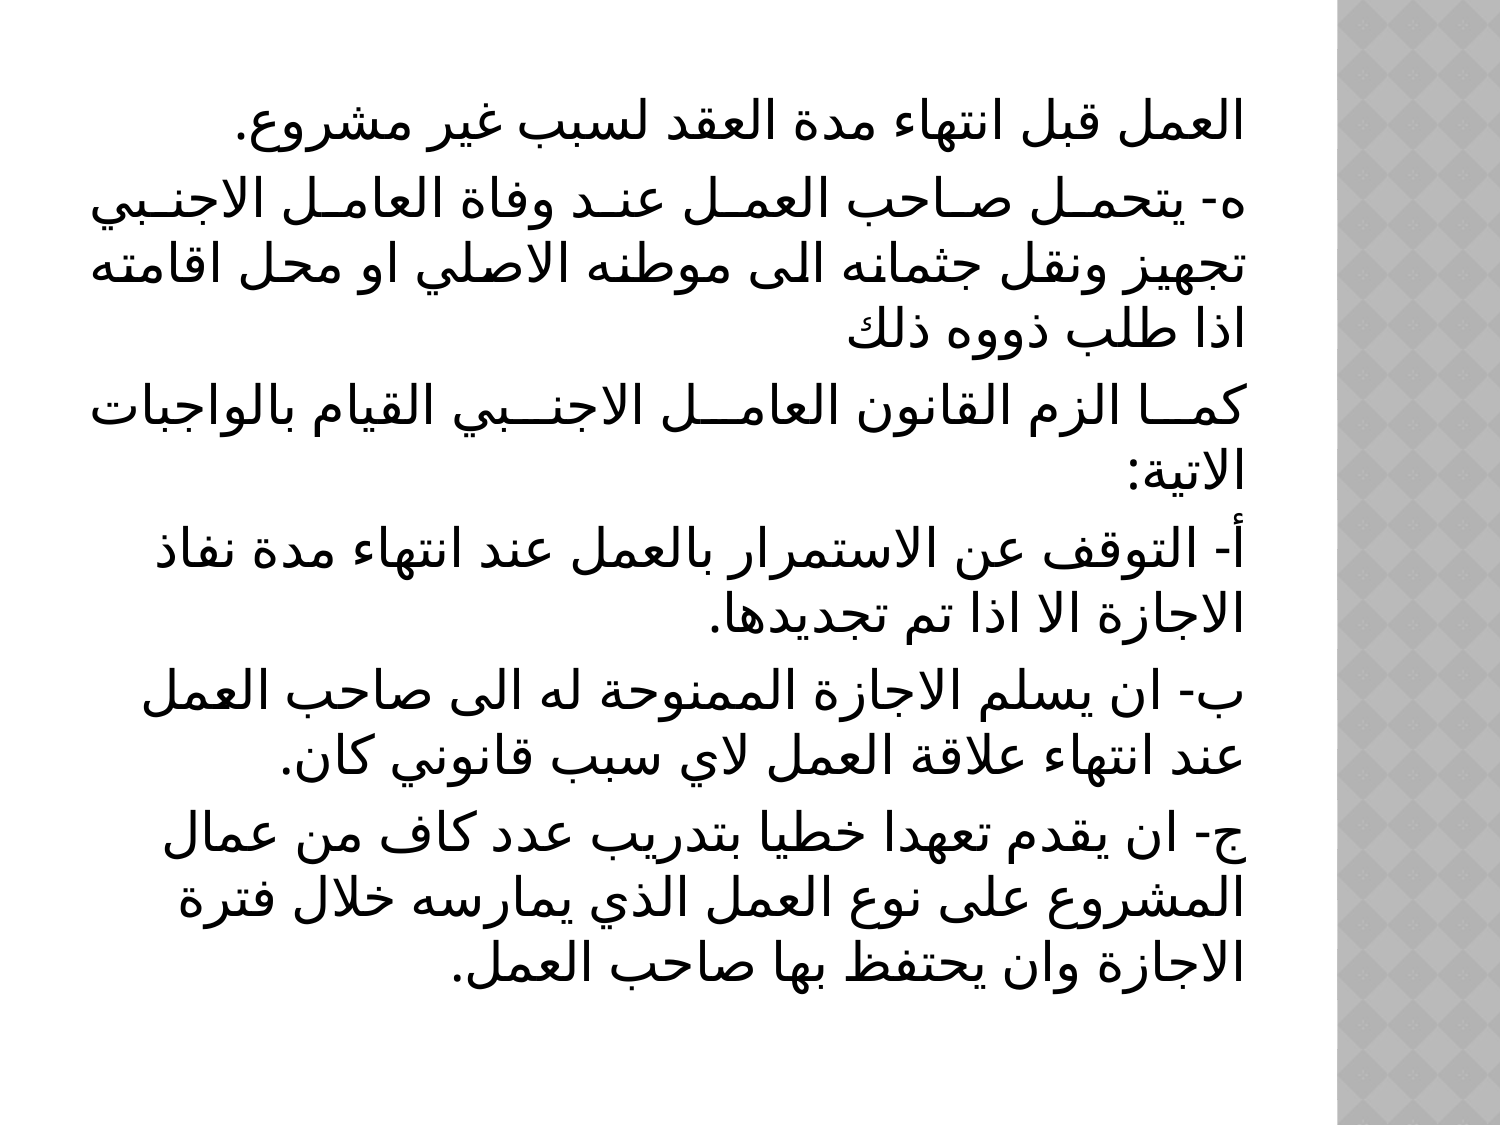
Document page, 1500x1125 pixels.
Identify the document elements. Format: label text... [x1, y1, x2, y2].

list العمل قبل انتهاء مدة العقد لسبب غير مشروع. ه- يتحمل صاحب العمل عند وفاة العامل الاجنبي تجهيز ونقل جثمانه الى موطنه الاصلي او محل اقامته اذا طلب ذووه ذلك كما الزم القانون العامل الاجنبي القيام بالواجبات الاتية: أ- التوقف عن الاستمرار بالعمل عند انتهاء مدة نفاذ الاجازة الا اذا تم تجديدها. ب- ان يسلم الاجازة الممنوحة له الى صاحب العمل عند انتهاء علاقة العمل لاي سبب قانوني كان. ج- ان يقدم تعهدا خطيا بتدريب عدد كاف من عمال المشروع على نوع العمل الذي يمارسه خلال فترة الاجازة وان يحتفظ بها صاحب العمل. [75, 78, 1263, 1059]
